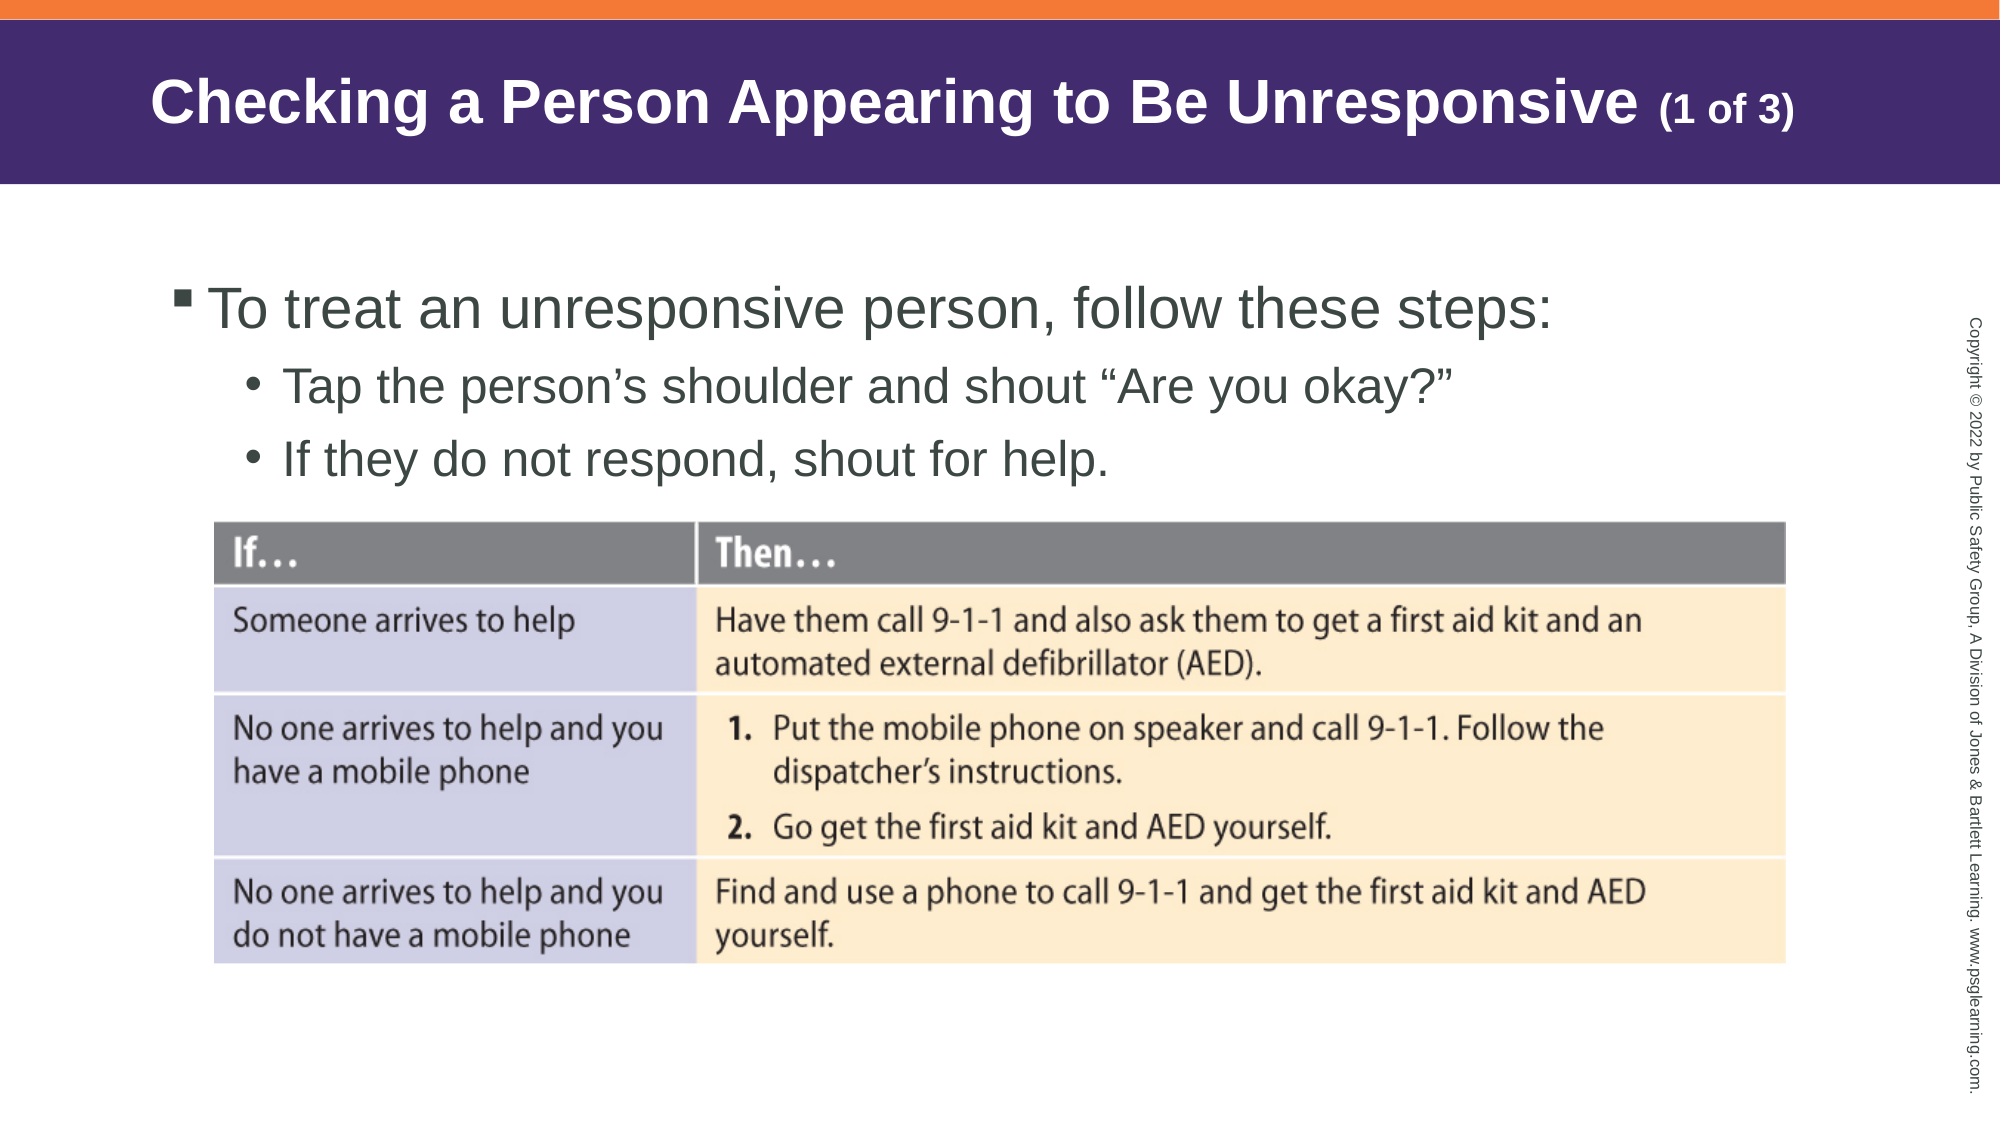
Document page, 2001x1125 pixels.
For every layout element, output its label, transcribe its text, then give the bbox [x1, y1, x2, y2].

list To treat an unresponsive person, follow these steps: Tap the person’s shoulder and shout “Are you okay?” If they do not respond, shout for help. [154, 266, 1843, 1038]
picture [214, 521, 1786, 968]
title Checking a Person Appearing to Be Unresponsive (1 of 3) [0, 19, 2000, 185]
